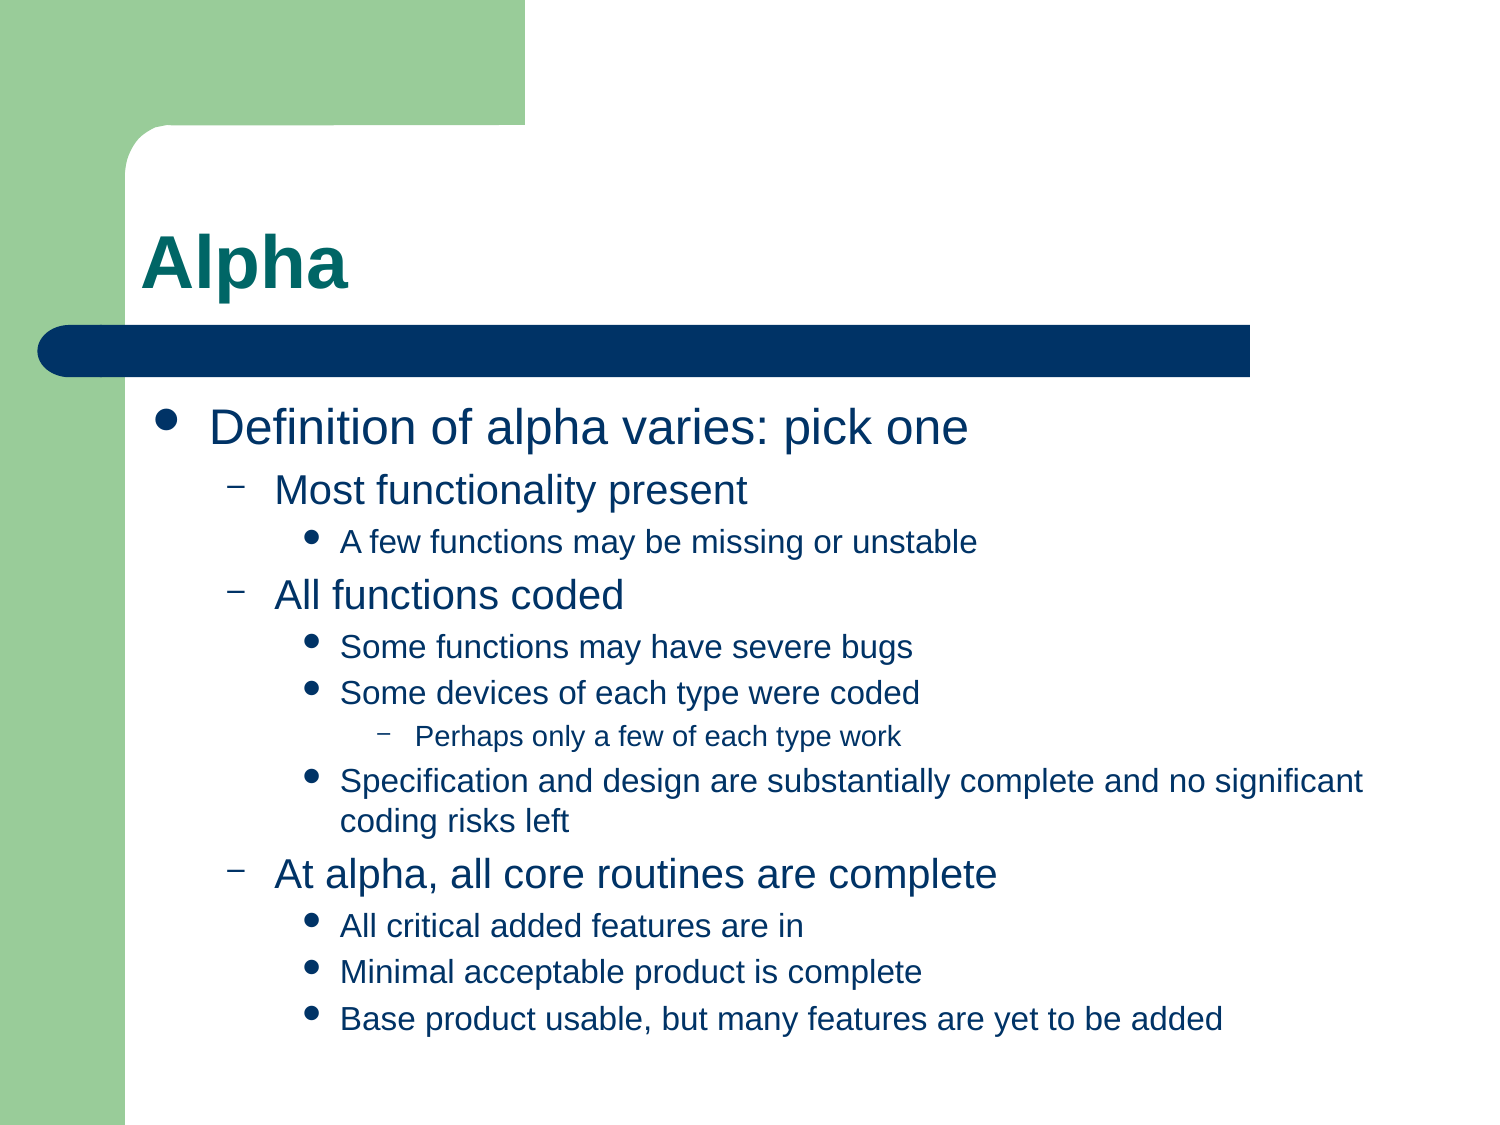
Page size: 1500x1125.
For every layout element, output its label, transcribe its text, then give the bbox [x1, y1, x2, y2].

title Alpha [124, 124, 1426, 313]
list Definition of alpha varies: pick one Most functionality present A few functions may be missing or unstable All functions coded Some functions may have severe bugs Some devices of each type were coded Perhaps only a few of each type work Specification and design are substantially complete and no significant coding risks left At alpha, all core routines are complete All critical added features are in Minimal acceptable product is complete Base product usable, but many features are yet to be added [137, 387, 1400, 999]
